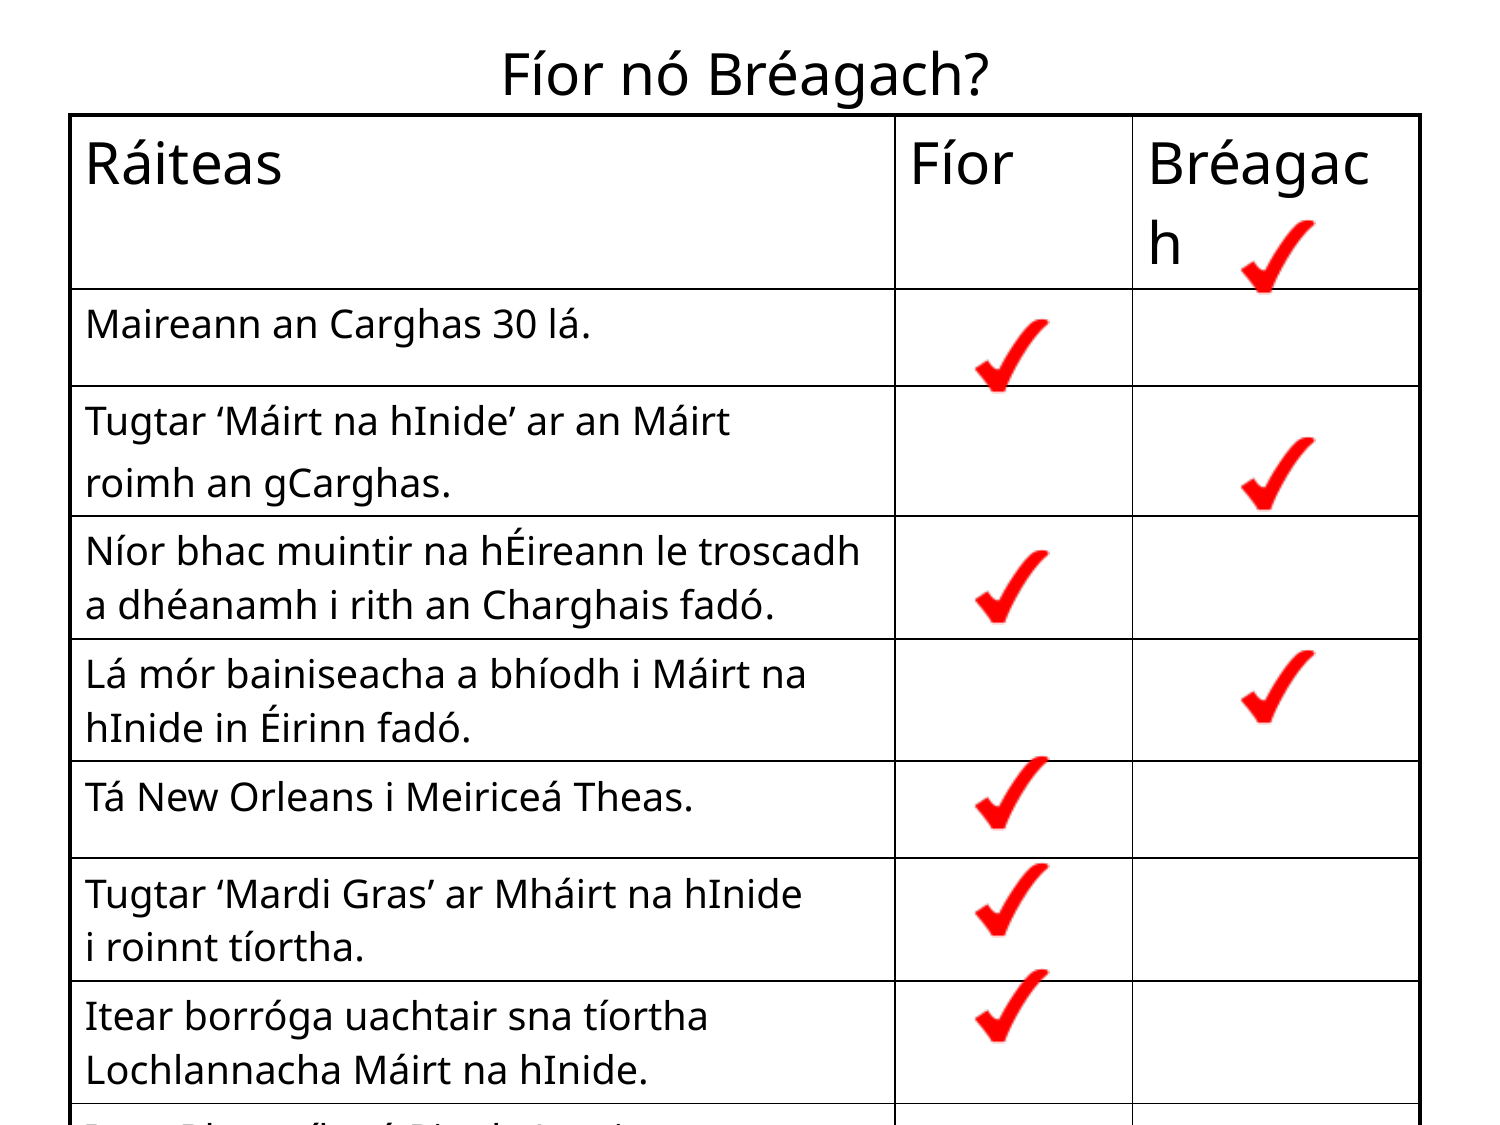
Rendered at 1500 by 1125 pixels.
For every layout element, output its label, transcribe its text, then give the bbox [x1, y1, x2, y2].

picture [1239, 218, 1316, 295]
table_cell [1133, 640, 1418, 760]
table_cell Tugtar ‘Mardi Gras’ ar Mháirt na hInide i roinnt tíortha. [72, 859, 894, 980]
table_cell [1133, 982, 1418, 1103]
table_header Bréagach [1133, 117, 1418, 288]
table_cell Maireann an Carghas 30 lá. [72, 290, 894, 385]
picture [974, 968, 1050, 1044]
picture [1239, 436, 1316, 513]
table_cell [1133, 859, 1418, 980]
table_cell Itear borróga uachtair sna tíortha Lochlannacha Máirt na hInide. [72, 982, 894, 1103]
table_cell [896, 290, 1132, 385]
table_cell [1133, 290, 1418, 385]
picture [974, 318, 1050, 394]
table_cell [896, 859, 1132, 980]
table_cell [896, 517, 1132, 638]
table_cell [1133, 387, 1418, 515]
table_cell [1133, 762, 1418, 857]
picture [974, 548, 1050, 625]
picture [974, 861, 1050, 938]
table_cell [896, 640, 1132, 760]
table_cell [896, 387, 1132, 515]
table_cell Tá New Orleans i Meiriceá Theas. [72, 762, 894, 857]
table_cell [1133, 517, 1418, 638]
table_cell Lá mór bainiseacha a bhíodh i Máirt na hInide in Éirinn fadó. [72, 640, 894, 760]
table_cell [896, 1104, 1132, 1125]
table_cell [1133, 1104, 1418, 1125]
table_cell [896, 982, 1132, 1103]
table_header Fíor [896, 117, 1132, 288]
table_cell Is sa Bhrasaíl atá Rio de Janeiro. [72, 1104, 894, 1125]
picture [974, 755, 1050, 832]
table_cell Tugtar ‘Máirt na hInide’ ar an Máirt roimh an gCarghas. [72, 387, 894, 515]
picture [1239, 649, 1316, 725]
table_header Ráiteas [72, 117, 894, 288]
text_box Fíor nó Bréagach? [277, 30, 1213, 114]
table_cell [896, 762, 1132, 857]
table_cell Níor bhac muintir na hÉireann le troscadh a dhéanamh i rith an Charghais fadó. [72, 517, 894, 638]
